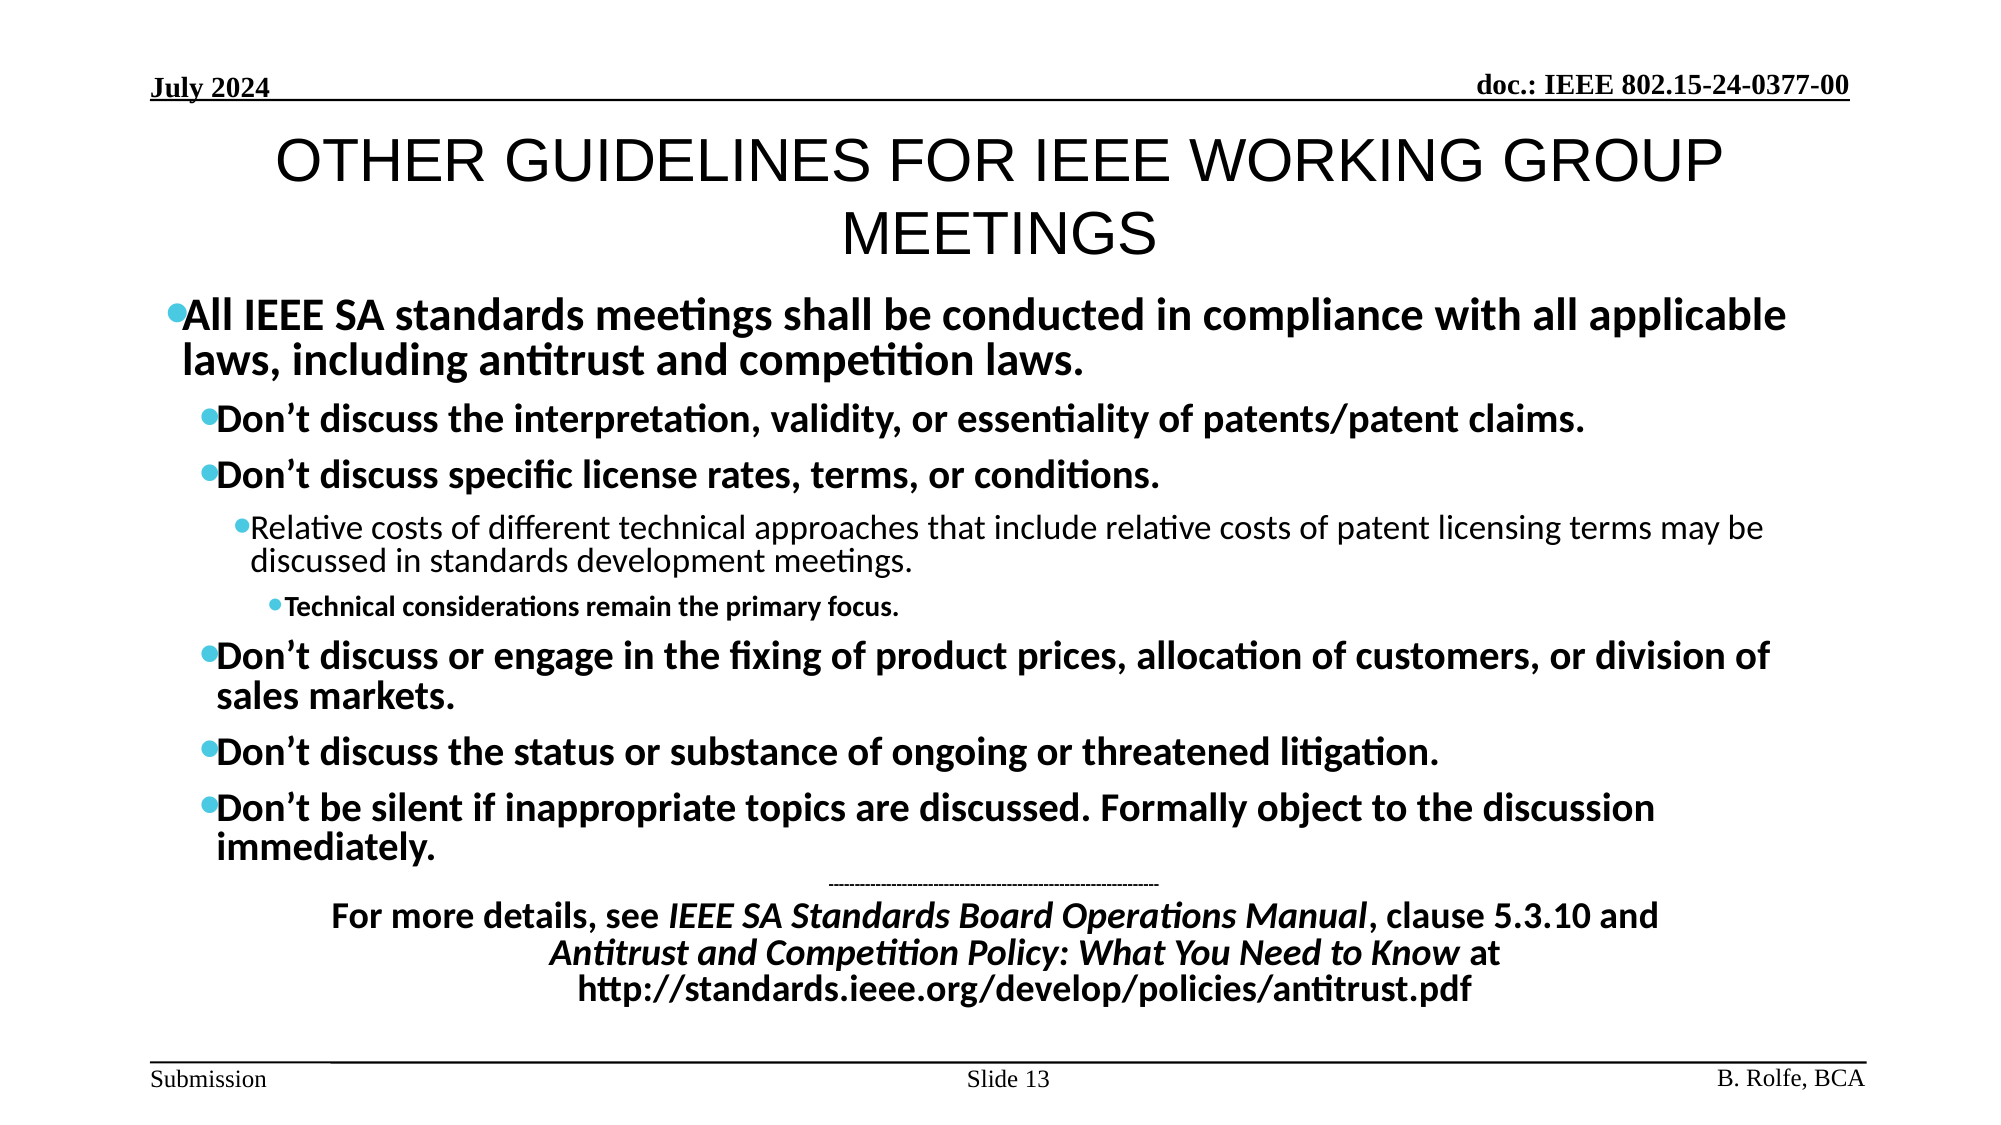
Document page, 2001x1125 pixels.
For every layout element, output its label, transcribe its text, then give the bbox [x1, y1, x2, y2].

title OTHER GUIDELINES FOR IEEE WORKING GROUP MEETINGS [150, 112, 1850, 275]
slide_number Slide 13 [964, 1062, 1053, 1093]
list All IEEE SA standards meetings shall be conducted in compliance with all applicable laws, including antitrust and competition laws. Don’t discuss the interpretation, validity, or essentiality of patents/patent claims. Don’t discuss specific license rates, terms, or conditions. Relative costs of different technical approaches that include relative costs of patent licensing terms may be discussed in standards development meetings. Technical considerations remain the primary focus. Don’t discuss or engage in the fixing of product prices, allocation of customers, or division of sales markets. Don’t discuss the status or substance of ongoing or threatened litigation. Don’t be silent if inappropriate topics are discussed. Formally object to the discussion immediately. --------------------------------------------------------------- For more details, see IEEE SA Standards Board Operations Manual, clause 5.3.10 and Antitrust and Competition Policy: What You Need to Know at http://standards.ieee.org/develop/policies/antitrust.pdf [150, 287, 1850, 1063]
